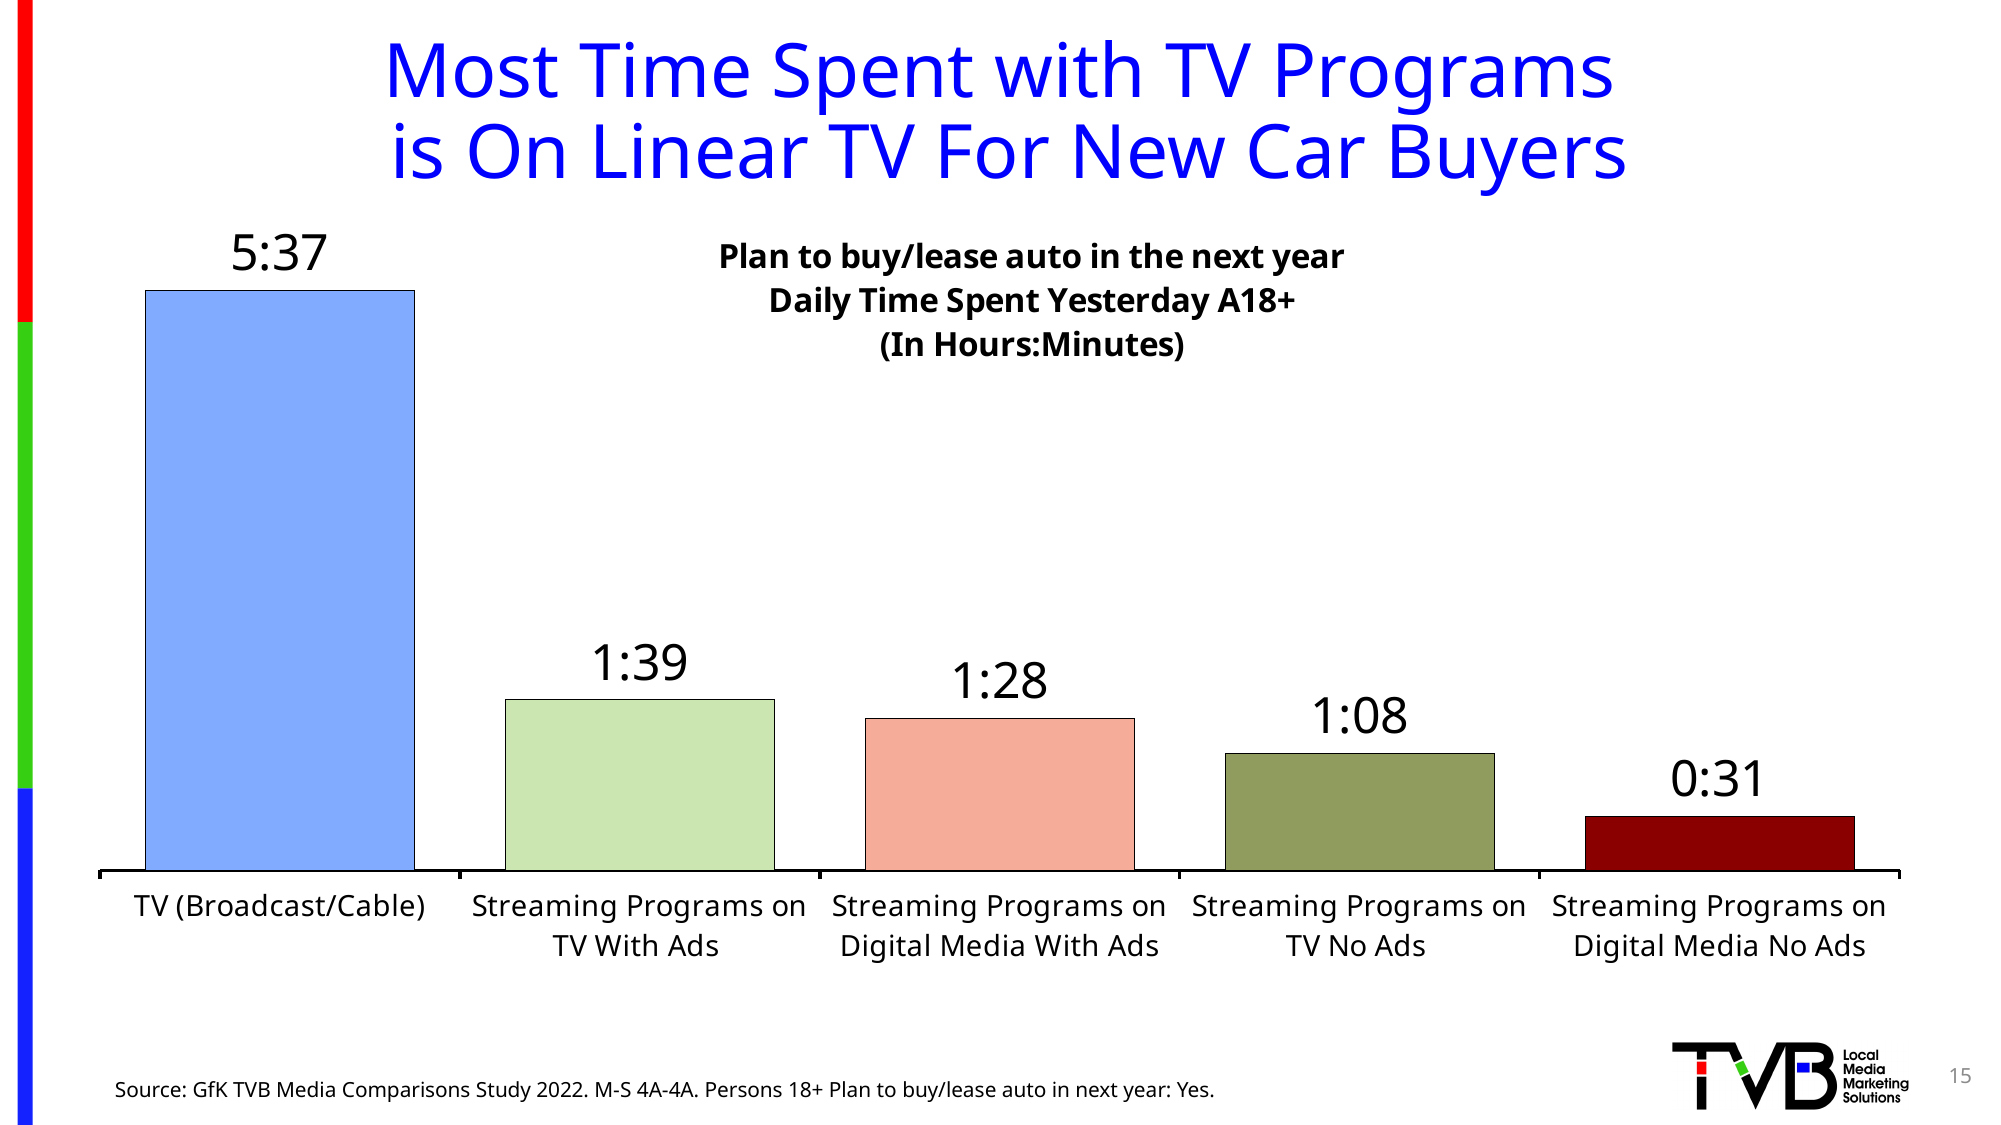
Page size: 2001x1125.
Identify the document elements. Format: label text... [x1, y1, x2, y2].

title Most Time Spent with TV Programs is On Linear TV For New Car Buyers [68, 24, 1932, 204]
picture [1672, 1042, 1909, 1110]
slide_number 15 [1824, 1046, 1988, 1107]
list Source: GfK TVB Media Comparisons Study 2022. M-S 4A-4A. Persons 18+ Plan to buy/lease auto in next year: Yes. [99, 1071, 1513, 1110]
chart [81, 174, 1919, 993]
